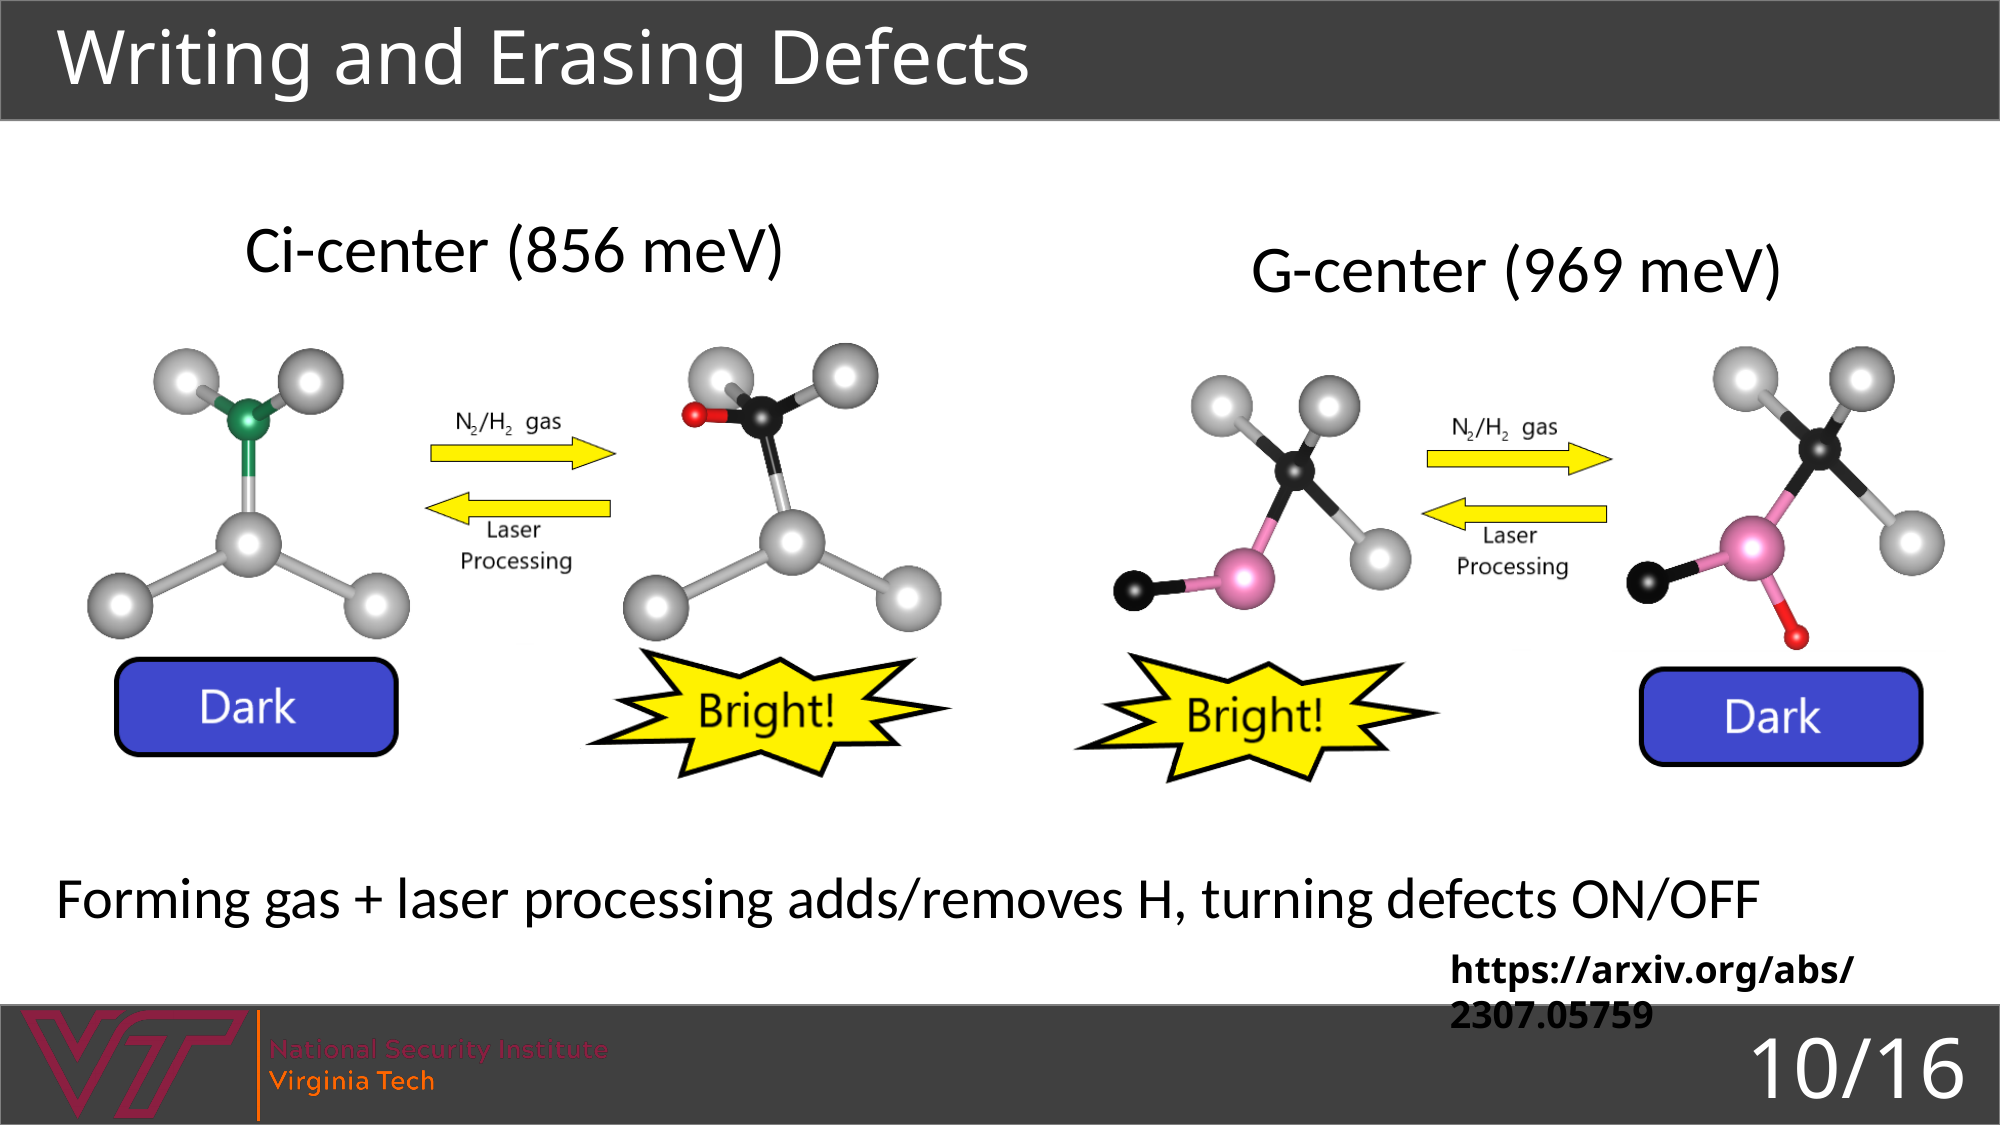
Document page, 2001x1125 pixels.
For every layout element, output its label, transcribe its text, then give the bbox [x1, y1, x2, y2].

slide_number 10/16 [1727, 1044, 1983, 1095]
text_box Writing and Erasing Defects [41, 2, 1959, 131]
text_box Ci-center (856 meV) [91, 198, 940, 294]
picture [17, 1007, 644, 1123]
text_box [0, 1004, 2000, 1125]
picture [1052, 331, 1983, 804]
text_box G-center (969 meV) [1093, 218, 1942, 313]
text_box Forming gas + laser processing adds/removes H, turning defects ON/OFF [41, 853, 1933, 938]
text_box [0, 0, 2000, 121]
text_box https://arxiv.org/abs/2307.05759 [1435, 938, 2000, 1044]
picture [71, 303, 960, 788]
